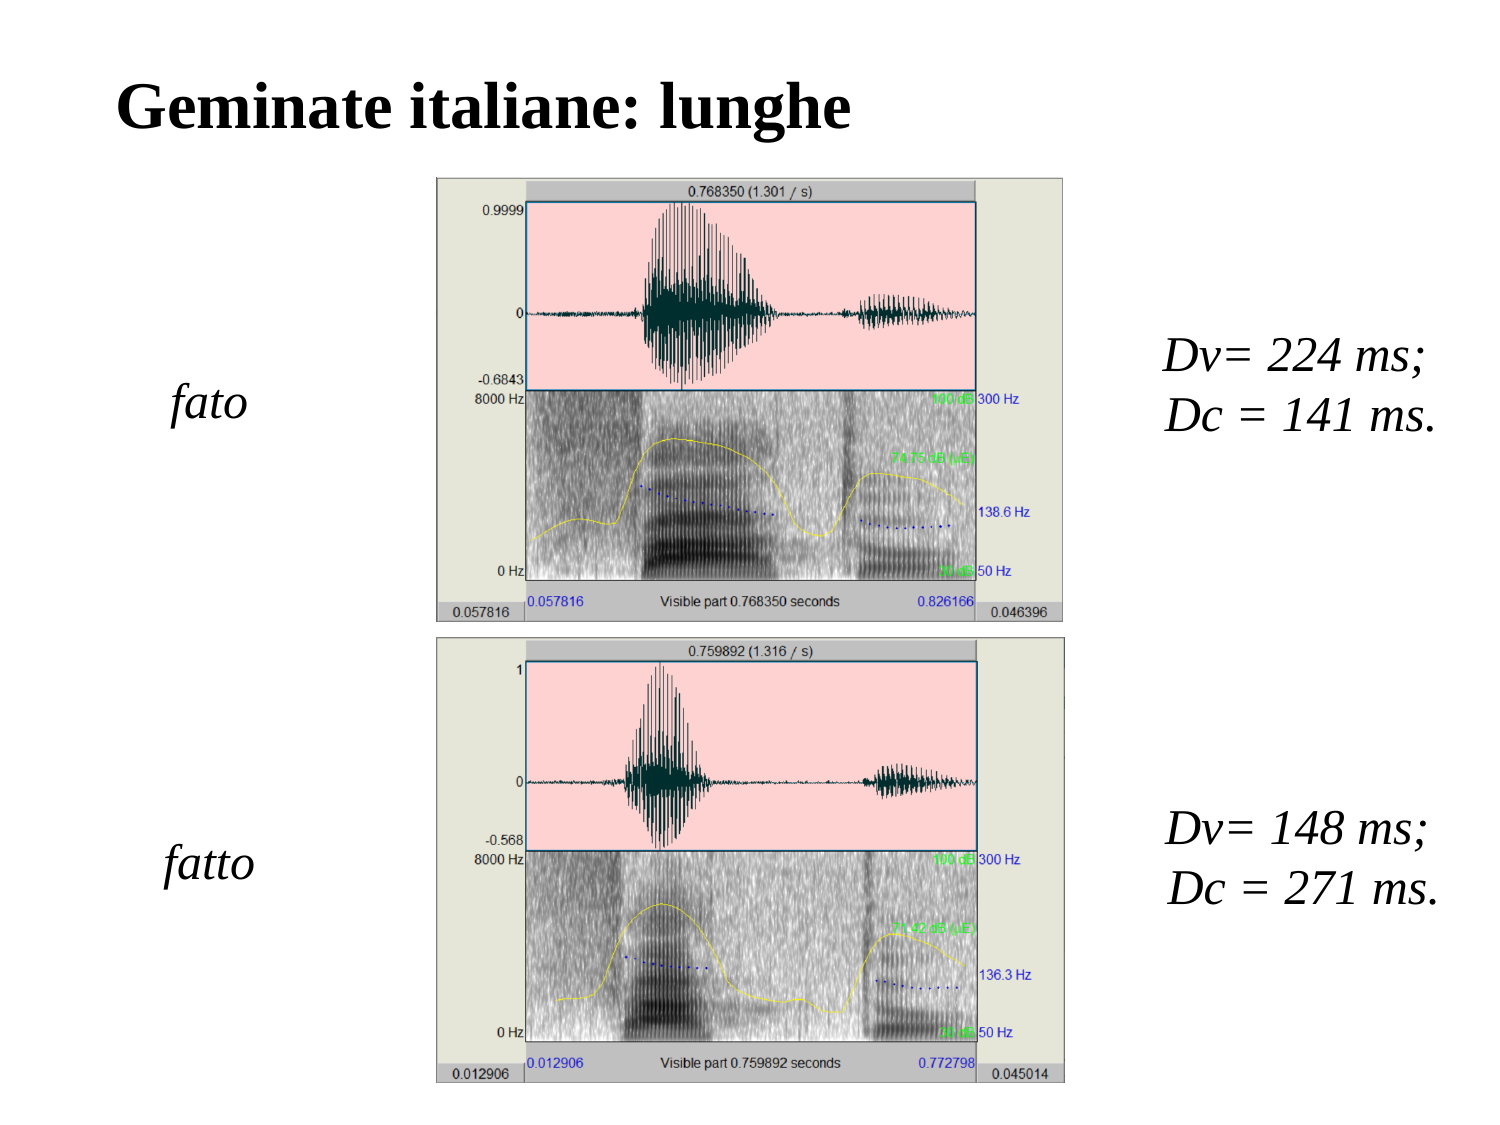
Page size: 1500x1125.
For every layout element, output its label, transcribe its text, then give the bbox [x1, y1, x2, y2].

text_box Dv= 224 ms; Dc = 141 ms. [1147, 314, 1455, 450]
picture [436, 637, 1065, 1083]
title Geminate italiane: lunghe [100, 42, 1424, 149]
text_box fatto [148, 822, 271, 897]
text_box fato [155, 361, 264, 437]
picture [436, 177, 1063, 622]
text_box Dv= 148 ms; Dc = 271 ms. [1150, 786, 1457, 922]
